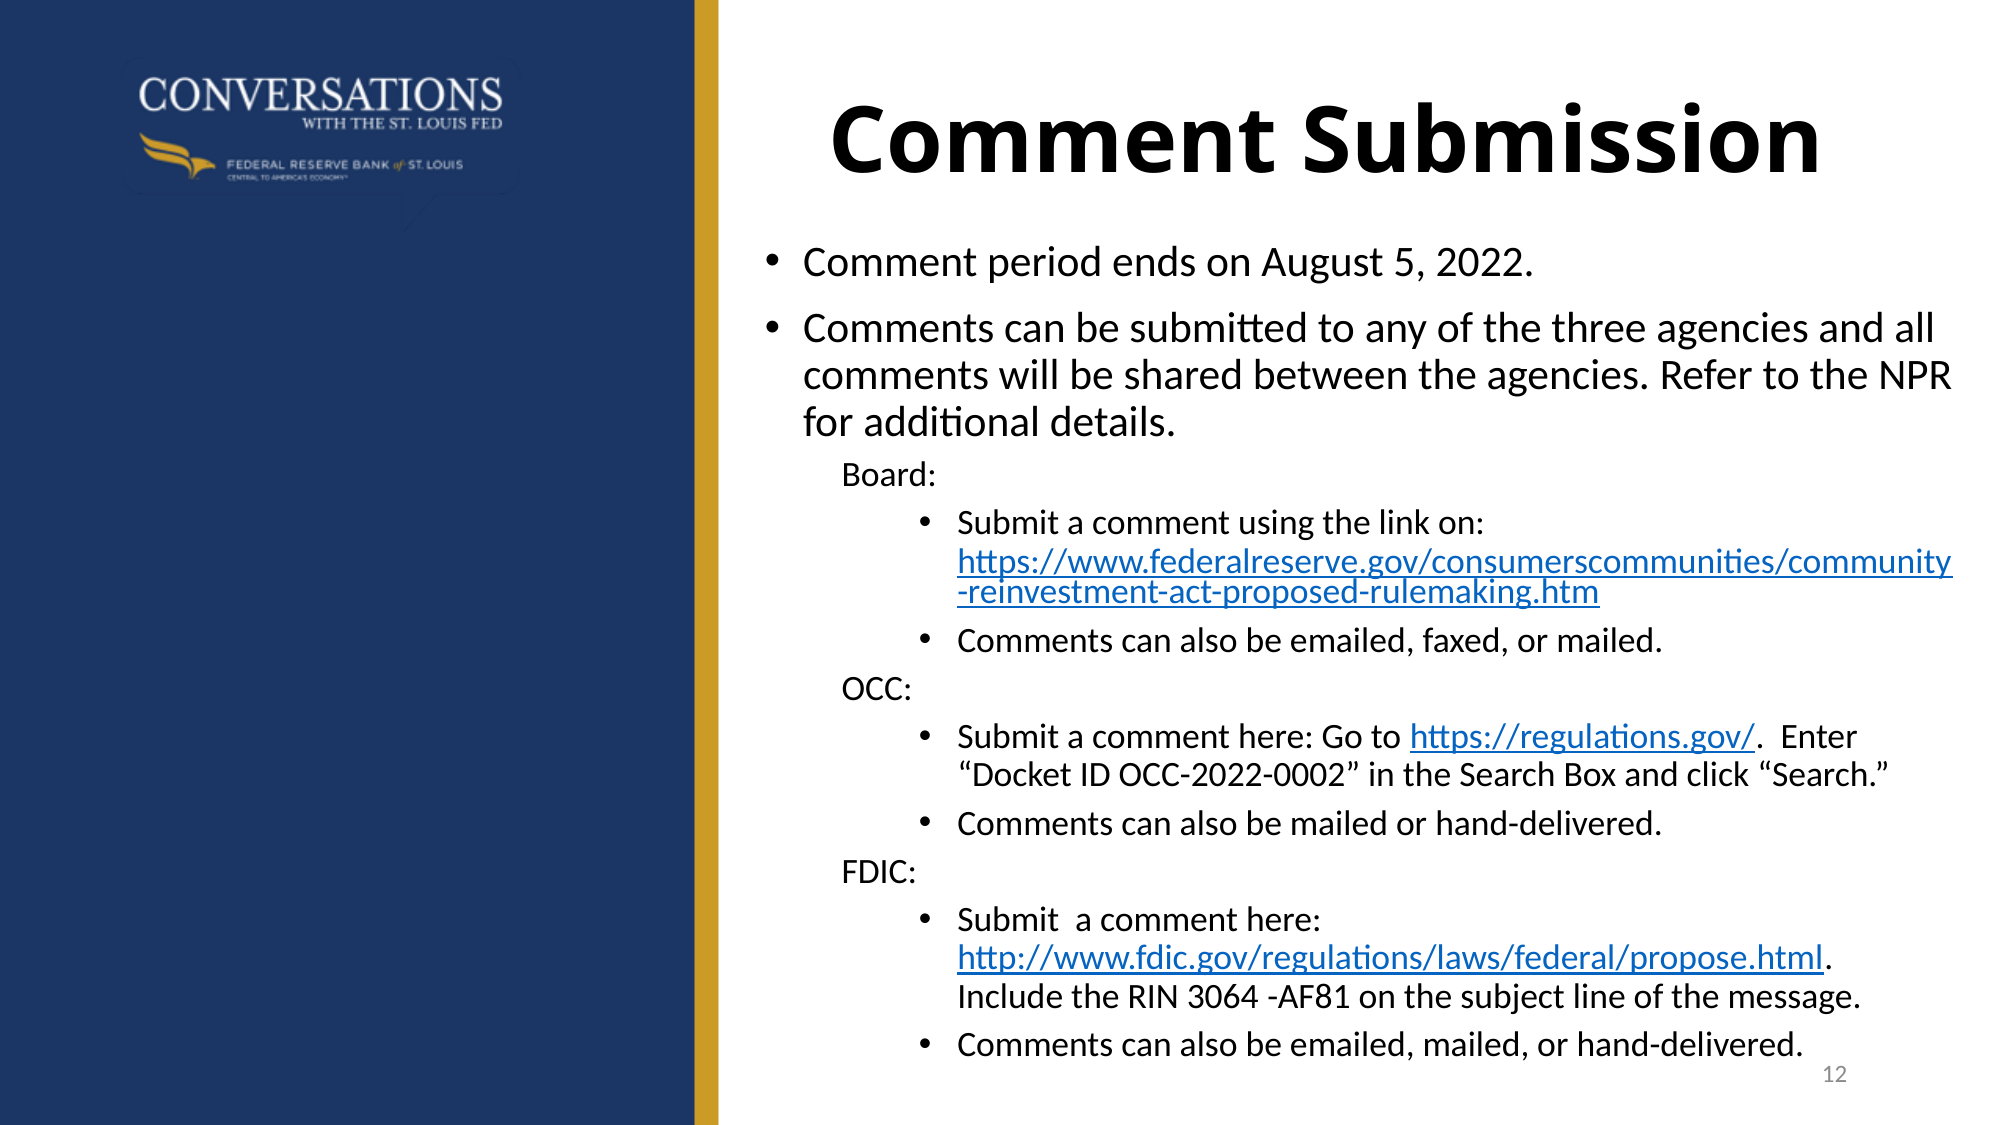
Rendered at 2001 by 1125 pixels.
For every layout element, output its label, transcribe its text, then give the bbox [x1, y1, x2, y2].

picture [0, 0, 2000, 1125]
text_box Comment period ends on August 5, 2022. Comments can be submitted to any of the three agencies and all comments will be shared between the agencies. Refer to the NPR for additional details. Board: Submit a comment using the link on: https://www.federalreserve.gov/consumerscommunities/community-reinvestment-act-proposed-rulemaking.htm Comments can also be emailed, faxed, or mailed. OCC: Submit a comment here: Go to https://regulations.gov/. Enter “Docket ID OCC-2022-0002” in the Search Box and click “Search.” Comments can also be mailed or hand-delivered. FDIC: Submit a comment here: http://www.fdic.gov/regulations/laws/federal/propose.html. Include the RIN 3064 -AF81 on the subject line of the message. Comments can also be emailed, mailed, or hand-delivered. [750, 231, 1970, 1053]
title Comment Submission [813, 59, 1924, 200]
slide_number 12 [1412, 1053, 1863, 1103]
